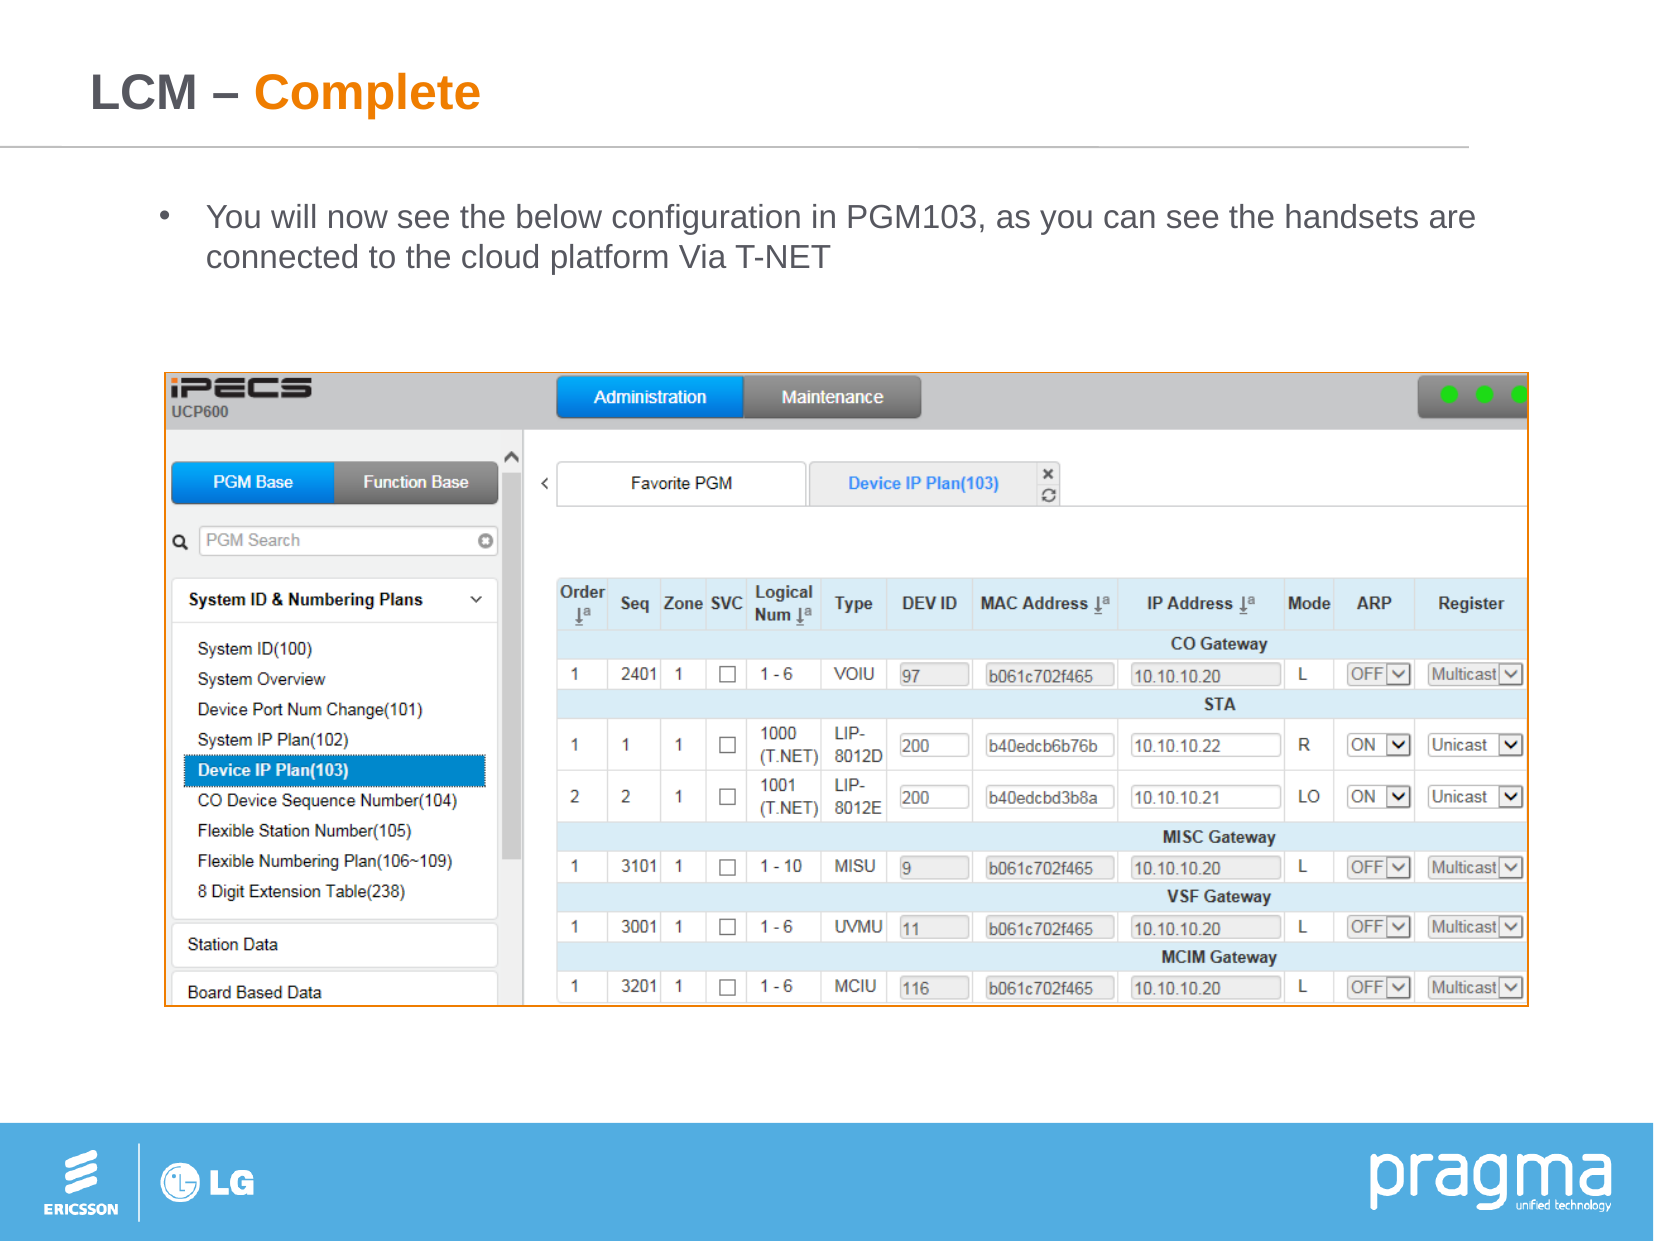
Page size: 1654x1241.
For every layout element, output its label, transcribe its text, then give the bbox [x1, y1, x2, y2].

title LCM – Complete [75, 52, 1563, 145]
text_box You will now see the below configuration in PGM103, as you can see the handsets are connected to the cloud platform Via T-NET [144, 187, 1600, 283]
picture [0, 3, 1654, 1241]
